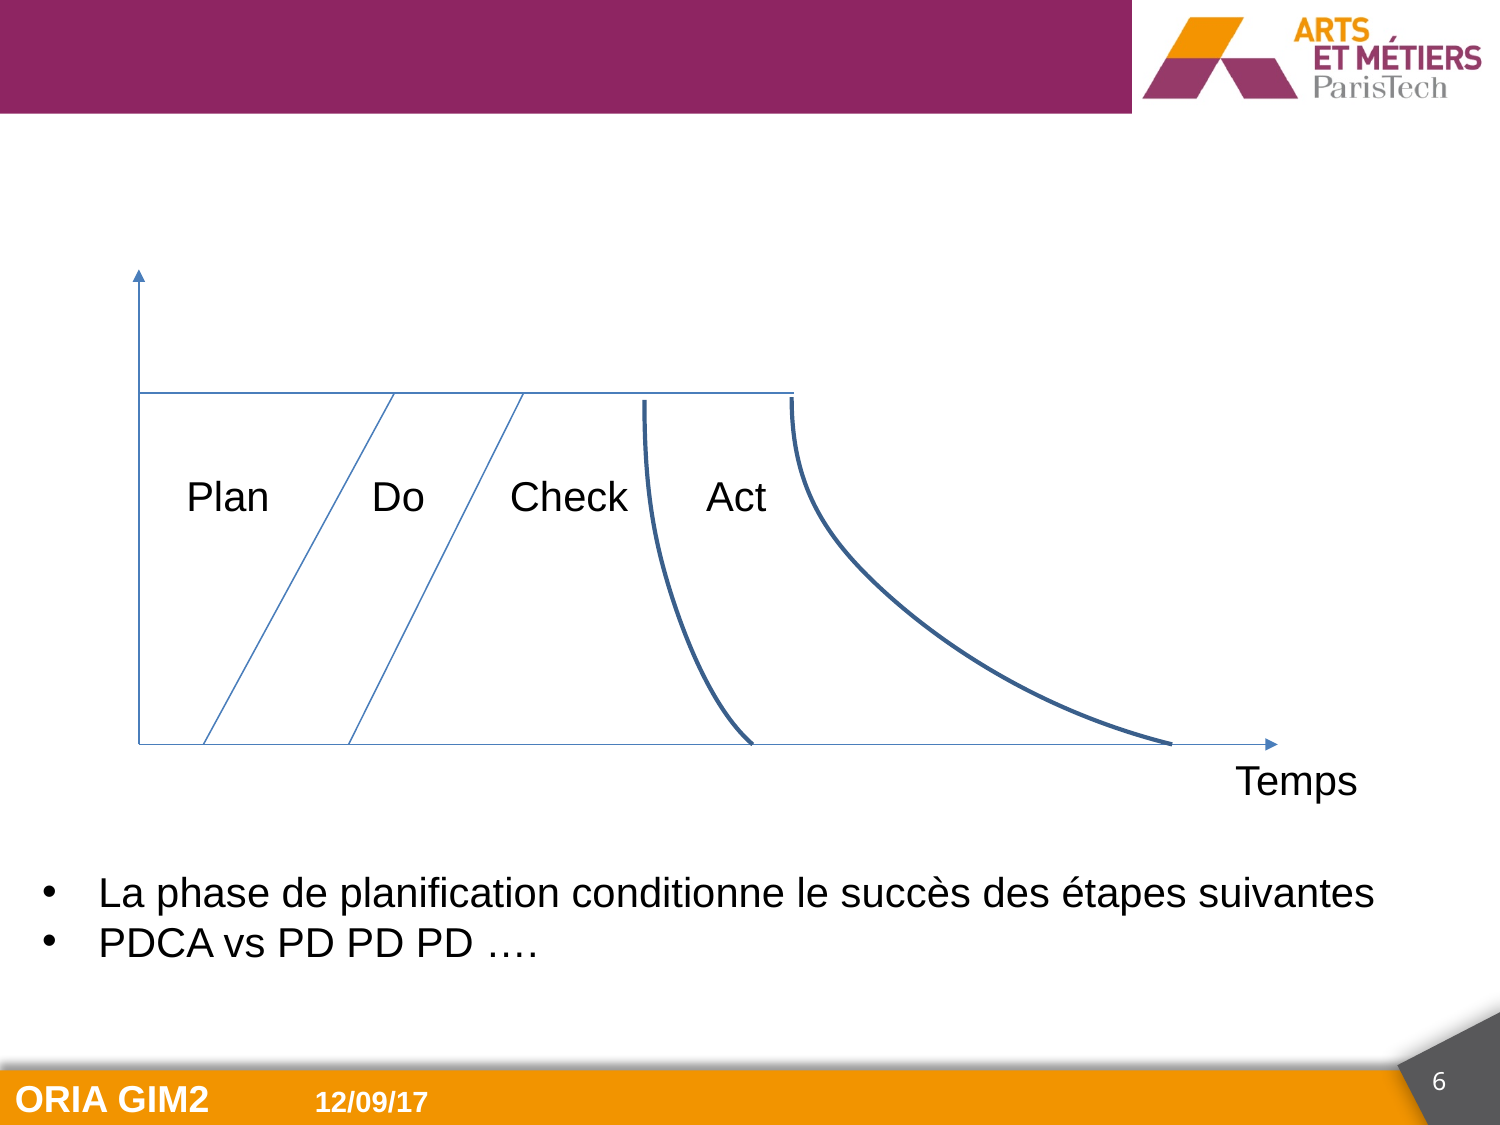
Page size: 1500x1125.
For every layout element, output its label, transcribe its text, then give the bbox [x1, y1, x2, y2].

text_box La phase de planification conditionne le succès des étapes suivantes PDCA vs PD PD PD …. [27, 858, 1417, 973]
text_box Act [691, 462, 883, 527]
text_box [642, 401, 664, 462]
text_box [651, 527, 755, 743]
text_box Plan [171, 462, 198, 527]
text_box Temps [1220, 746, 1500, 811]
text_box Check [527, 462, 686, 527]
text_box [824, 480, 1173, 743]
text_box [348, 401, 524, 745]
text_box [789, 399, 863, 462]
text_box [203, 401, 343, 745]
picture [1132, 0, 1500, 115]
